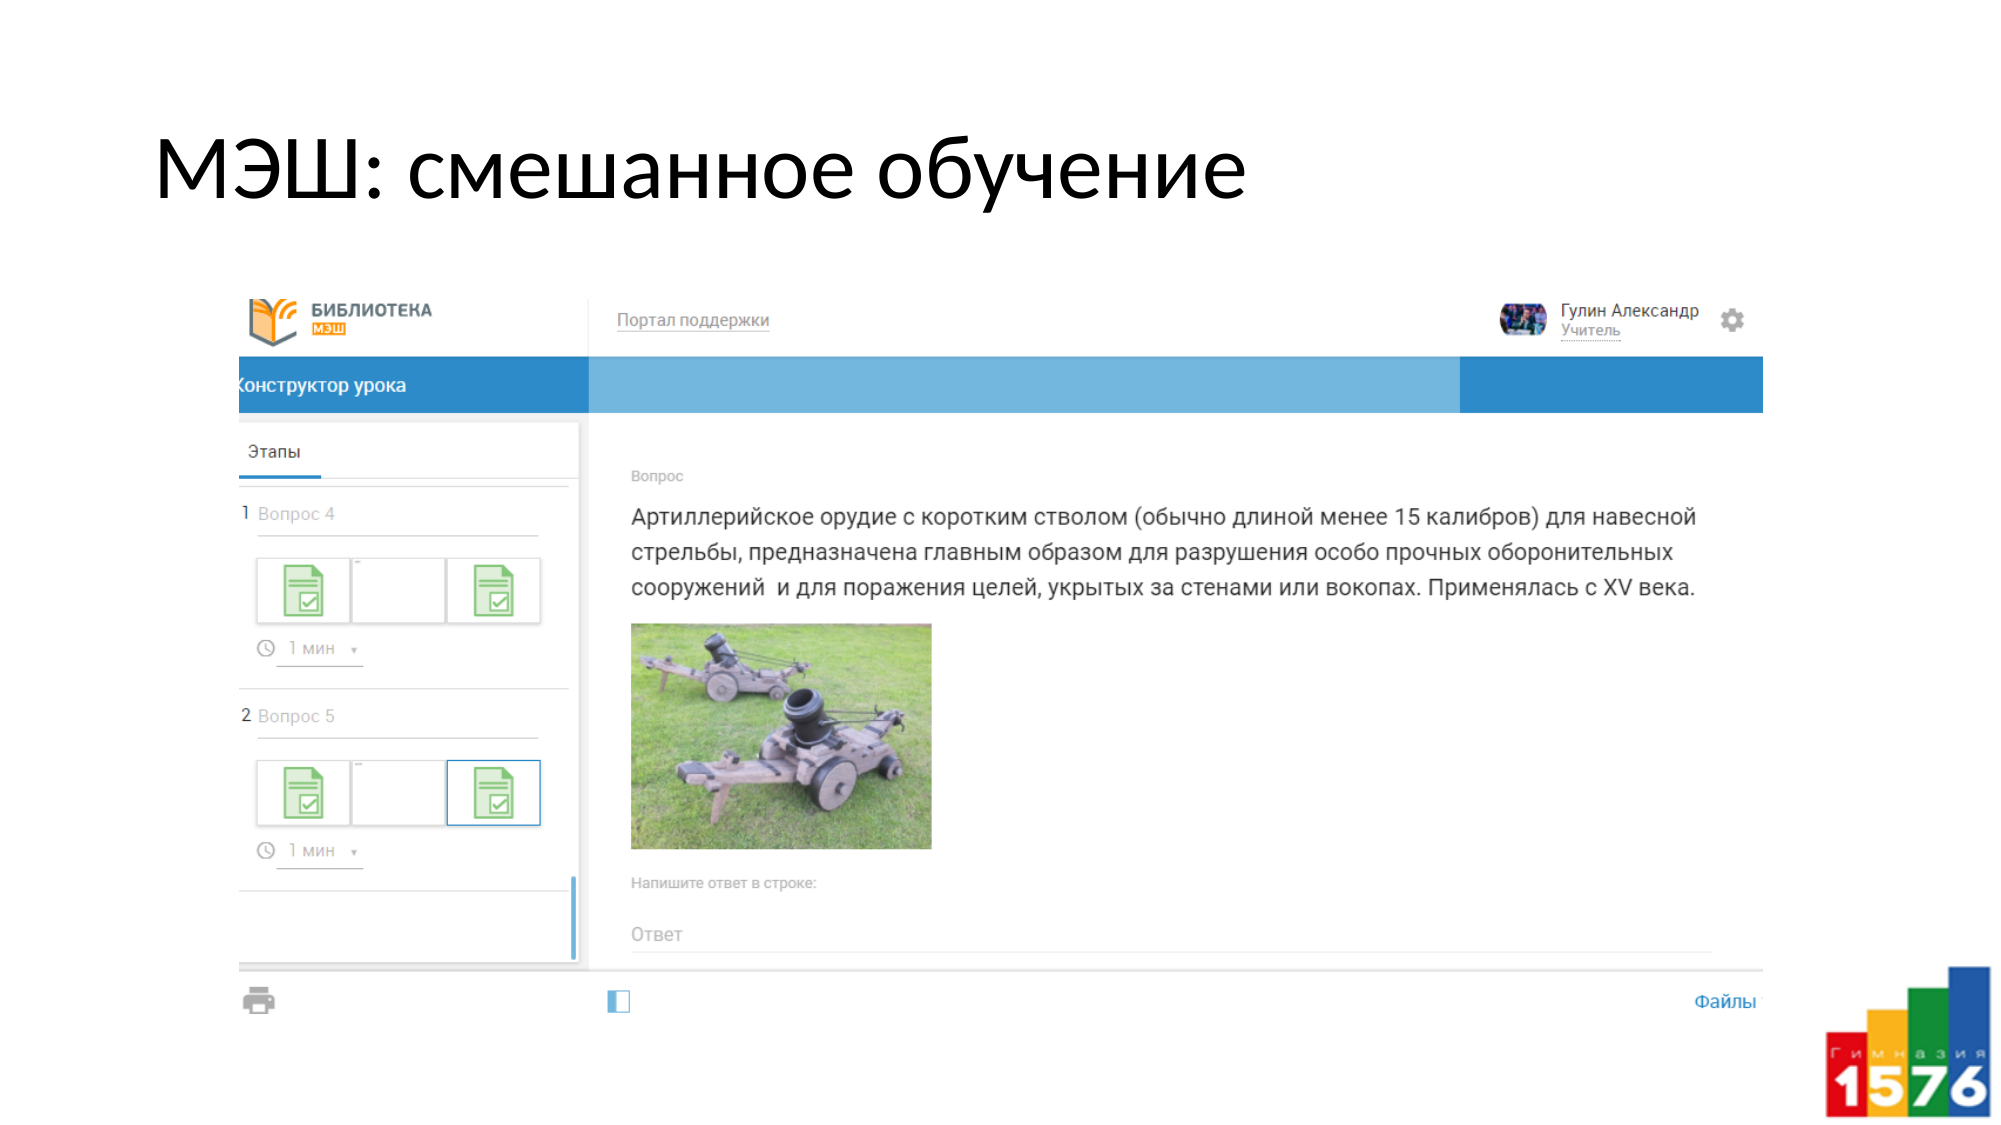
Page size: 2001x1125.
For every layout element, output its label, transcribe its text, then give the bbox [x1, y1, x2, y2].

title МЭШ: смешанное обучение [138, 60, 1864, 278]
picture [1821, 962, 2000, 1125]
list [238, 299, 1764, 1015]
